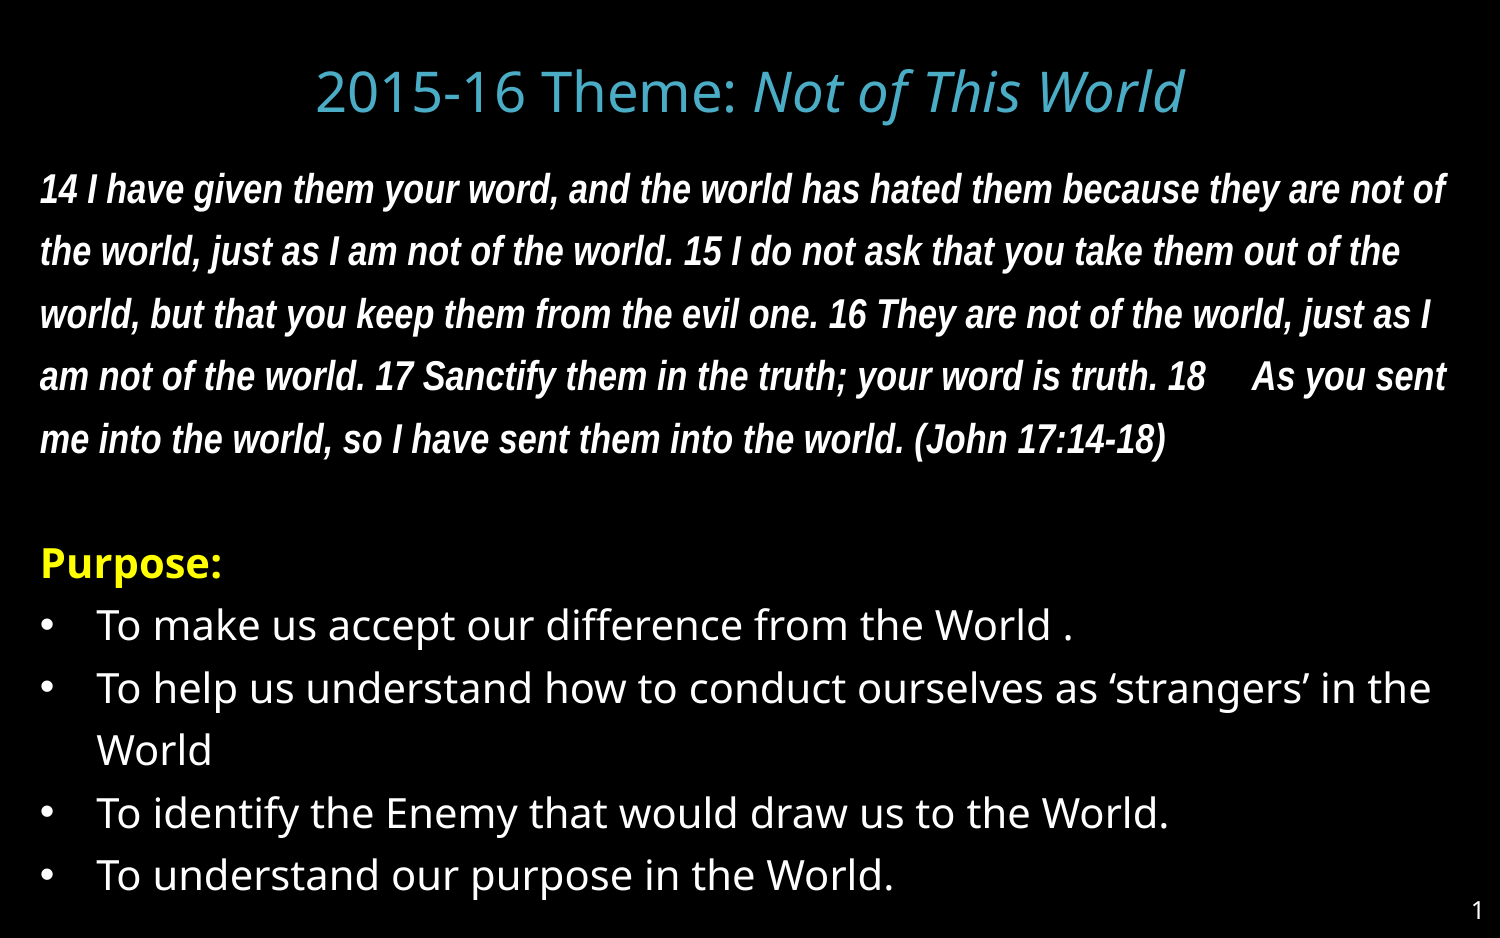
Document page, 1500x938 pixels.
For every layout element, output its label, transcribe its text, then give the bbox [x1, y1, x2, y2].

title 2015-16 Theme: Not of This World [0, 47, 1500, 132]
list 14 I have given them your word, and the world has hated them because they are not of the world, just as I am not of the world. 15 I do not ask that you take them out of the world, but that you keep them from the evil one. 16 They are not of the world, just as I am not of the world. 17 Sanctify them in the truth; your word is truth. 18 As you sent me into the world, so I have sent them into the world. (John 17:14-18) Purpose: To make us accept our difference from the World . To help us understand how to conduct ourselves as ‘strangers’ in the World To identify the Enemy that would draw us to the World. To understand our purpose in the World. [24, 141, 1475, 907]
slide_number 1 [1425, 895, 1500, 927]
